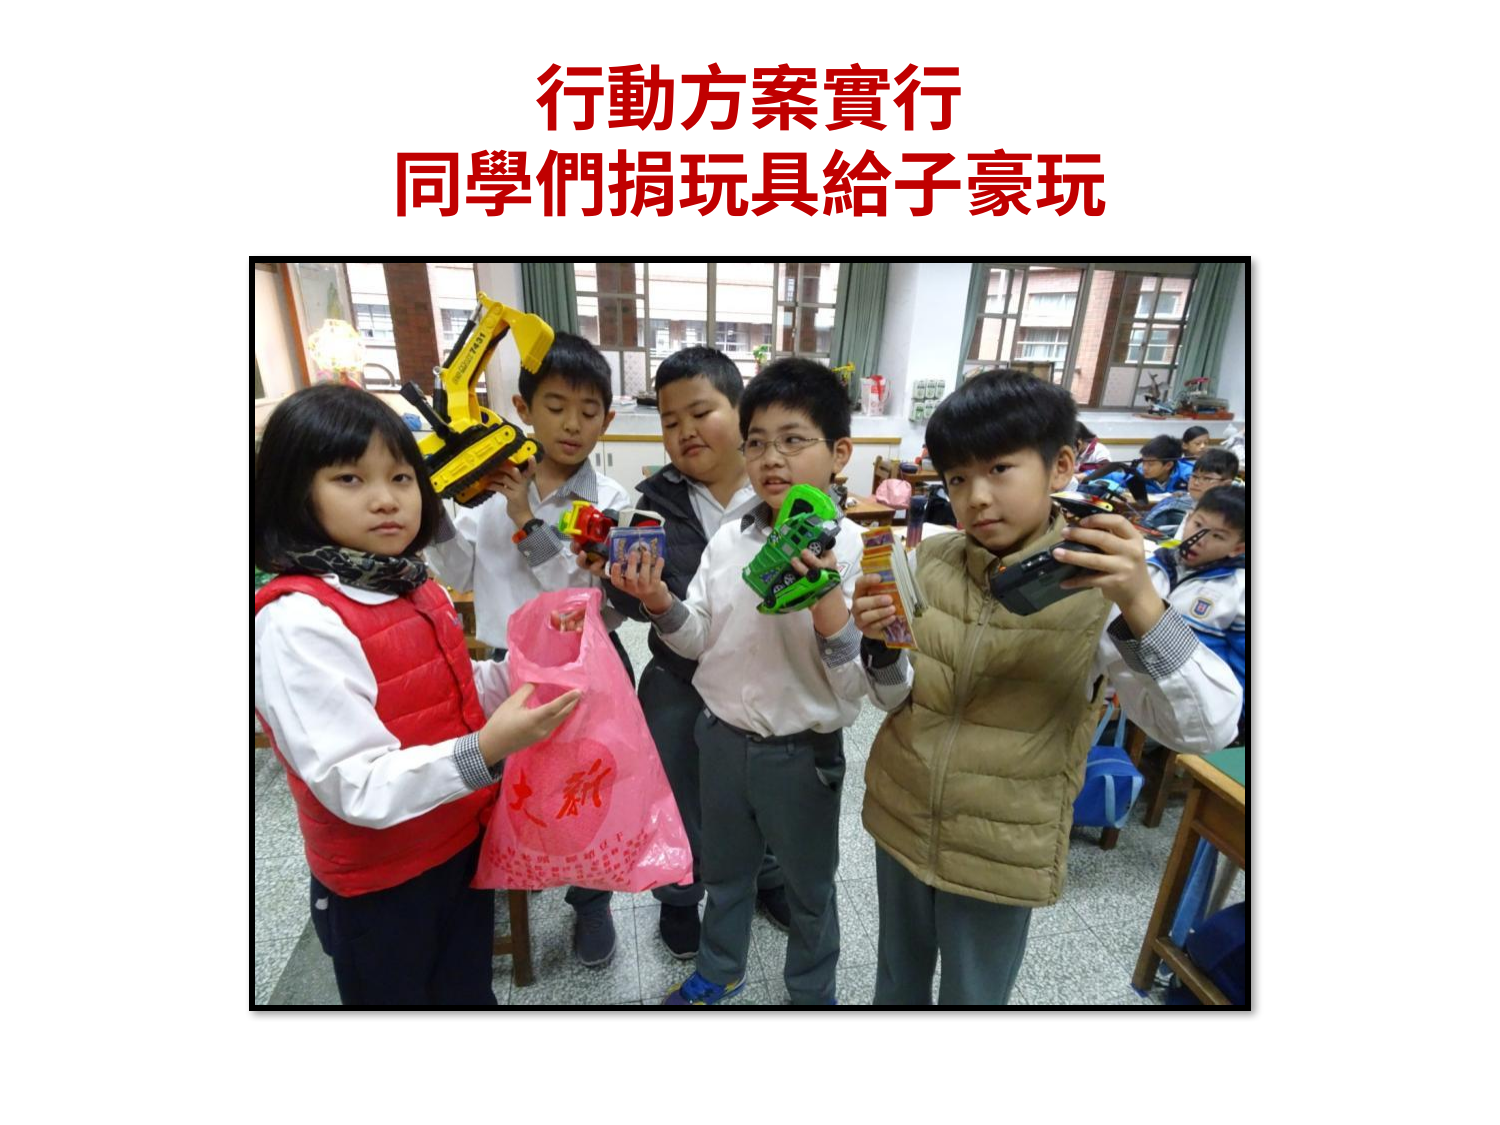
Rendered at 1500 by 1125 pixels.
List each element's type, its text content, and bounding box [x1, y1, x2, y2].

title 行動方案實行 同學們捐玩具給子豪玩 [75, 45, 1425, 233]
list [254, 262, 1246, 1006]
